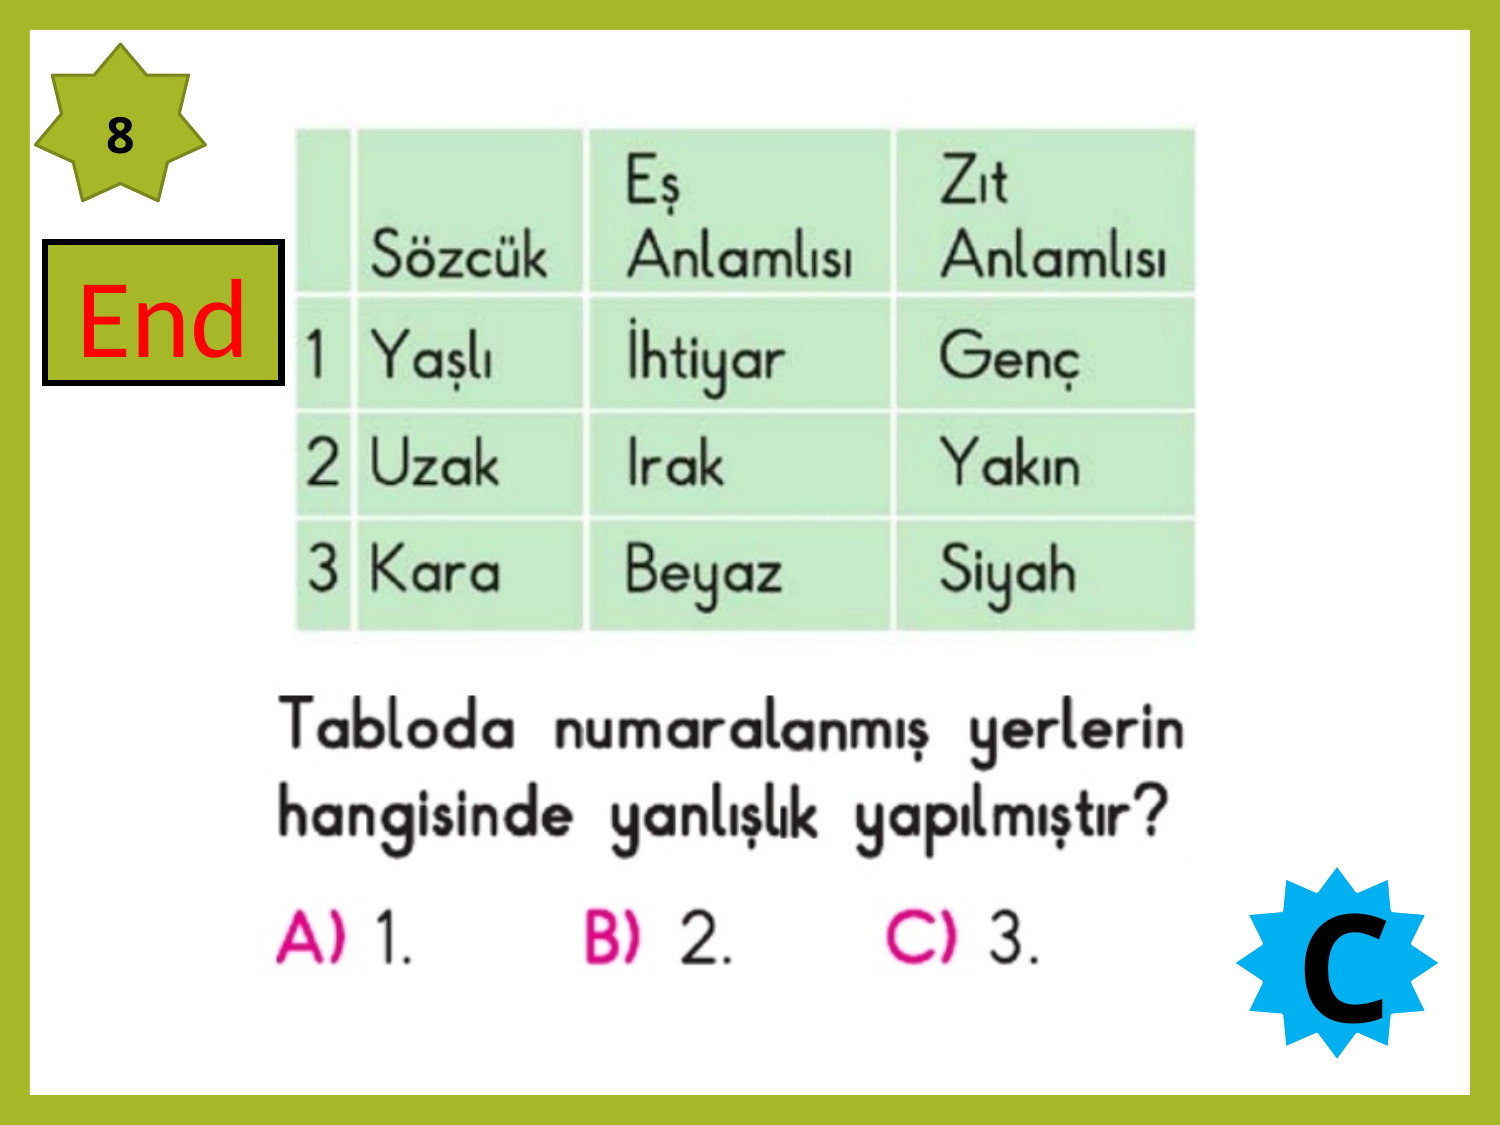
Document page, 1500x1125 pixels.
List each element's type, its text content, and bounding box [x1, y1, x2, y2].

picture [232, 74, 1198, 1051]
text_box End [45, 241, 226, 383]
text_box C [1231, 862, 1443, 1064]
text_box 8 [33, 42, 207, 203]
